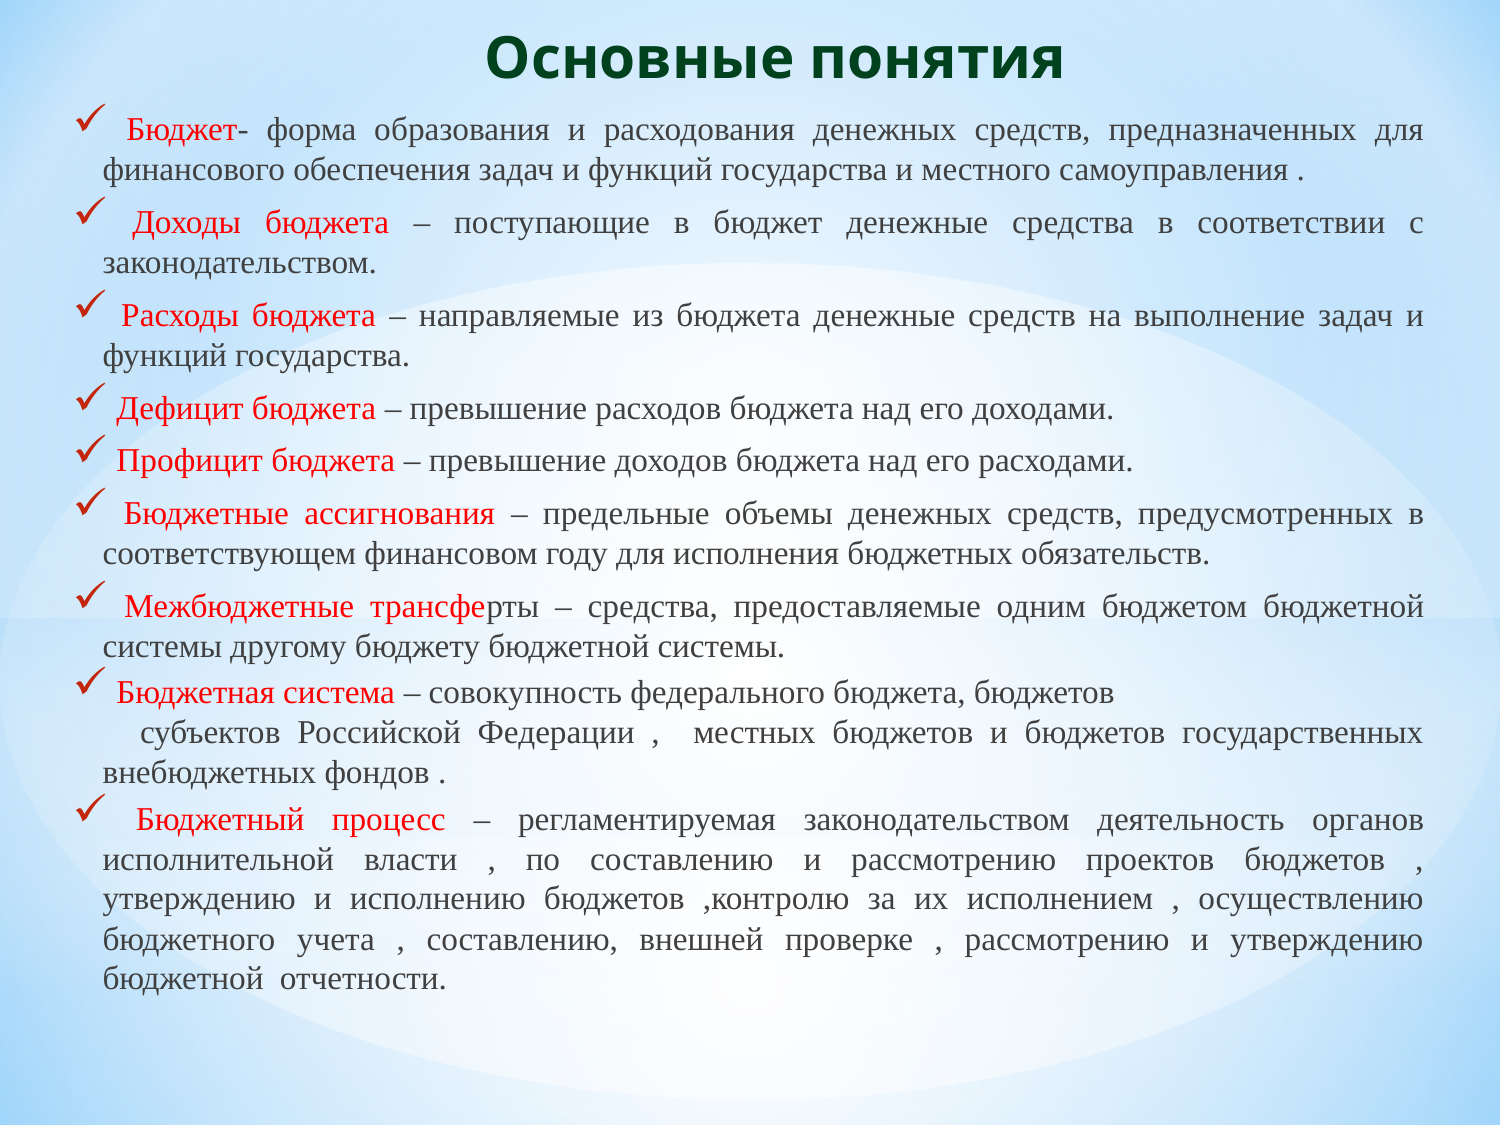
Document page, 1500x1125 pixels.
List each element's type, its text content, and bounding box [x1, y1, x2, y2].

list Бюджет- форма образования и расходования денежных средств, предназначенных для финансового обеспечения задач и функций государства и местного самоуправления . Доходы бюджета – поступающие в бюджет денежные средства в соответствии с законодательством. Расходы бюджета – направляемые из бюджета денежные средств на выполнение задач и функций государства. Дефицит бюджета – превышение расходов бюджета над его доходами. Профицит бюджета – превышение доходов бюджета над его расходами. Бюджетные ассигнования – предельные объемы денежных средств, предусмотренных в соответствующем финансовом году для исполнения бюджетных обязательств. Межбюджетные трансферты – средства, предоставляемые одним бюджетом бюджетной системы другому бюджету бюджетной системы. Бюджетная система – совокупность федерального бюджета, бюджетов субъектов Российской Федерации , местных бюджетов и бюджетов государственных внебюджетных фондов . Бюджетный процесс – регламентируемая законодательством деятельность органов исполнительной власти , по составлению и рассмотрению проектов бюджетов , утверждению и исполнению бюджетов ,контролю за их исполнением , осуществлению бюджетного учета , составлению, внешней проверке , рассмотрению и утверждению бюджетной отчетности. [49, 99, 1441, 1076]
text_box Основные понятия [470, 12, 1097, 98]
